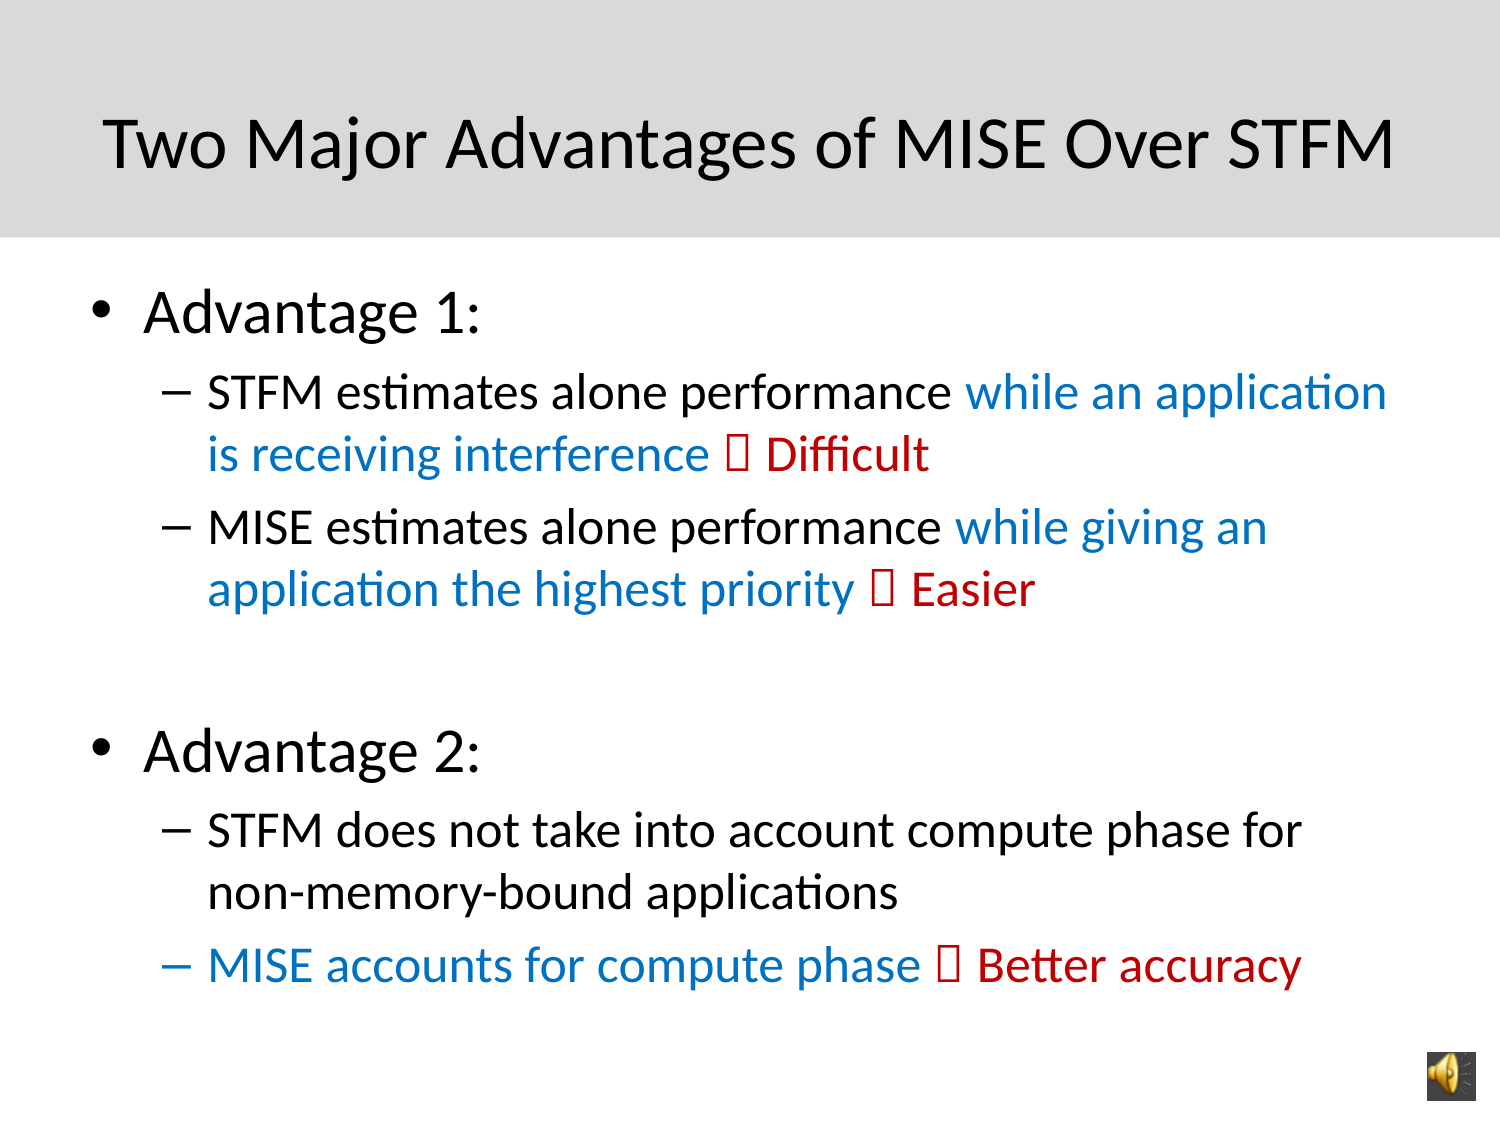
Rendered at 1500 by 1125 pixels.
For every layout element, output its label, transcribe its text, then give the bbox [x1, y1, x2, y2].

list Advantage 1: STFM estimates alone performance while an application is receiving interference  Difficult MISE estimates alone performance while giving an application the highest priority  Easier Advantage 2: STFM does not take into account compute phase for non-memory-bound applications MISE accounts for compute phase  Better accuracy [75, 262, 1425, 1005]
title Two Major Advantages of MISE Over STFM [75, 45, 1425, 233]
slide_number 35 [1137, 1052, 1488, 1113]
picture [1426, 1051, 1477, 1102]
